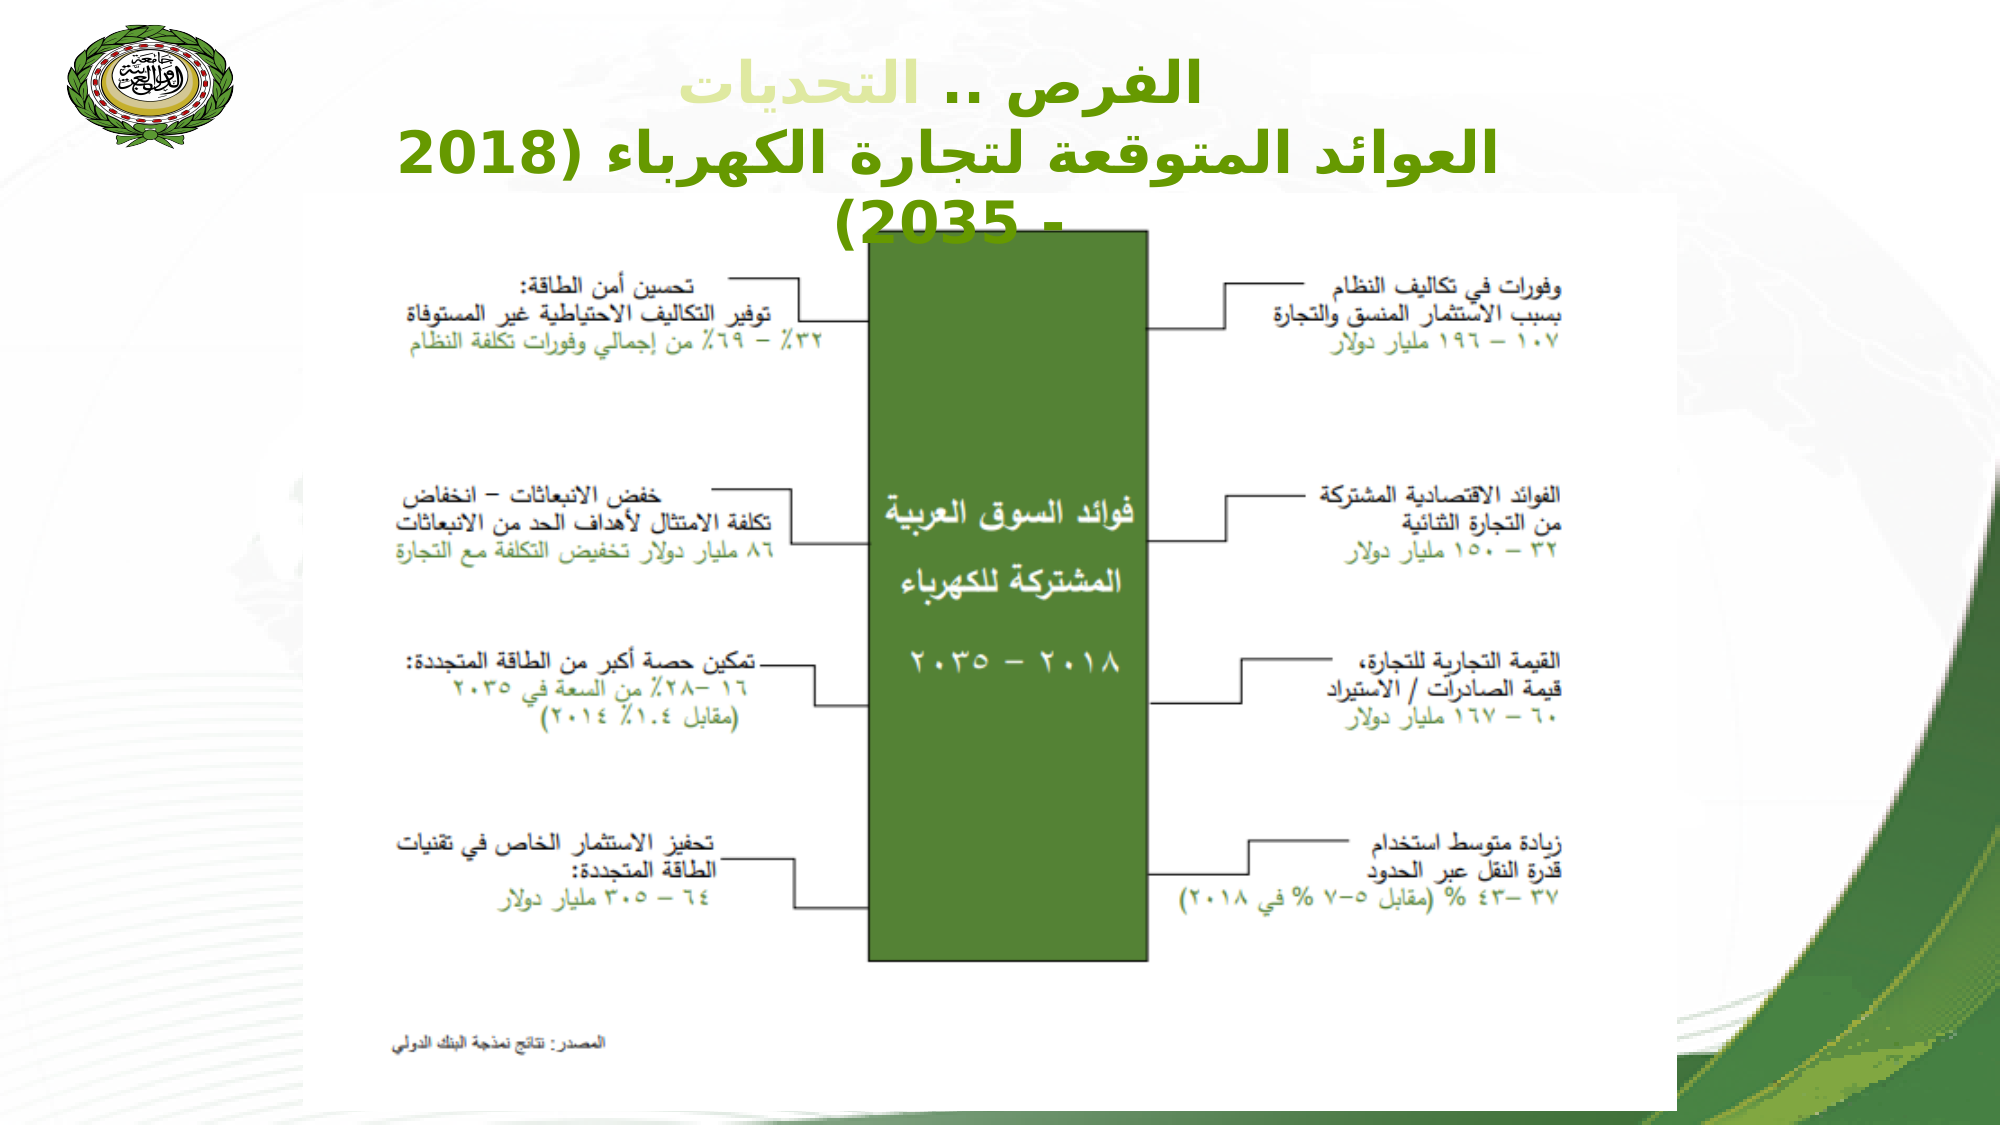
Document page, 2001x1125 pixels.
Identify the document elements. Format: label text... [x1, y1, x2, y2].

text_box الفرص .. التحديات العوائد المتوقعة لتجارة الكهرباء (2018 - 2035) [369, 37, 1529, 192]
picture [0, 0, 2000, 1125]
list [303, 193, 1678, 1111]
